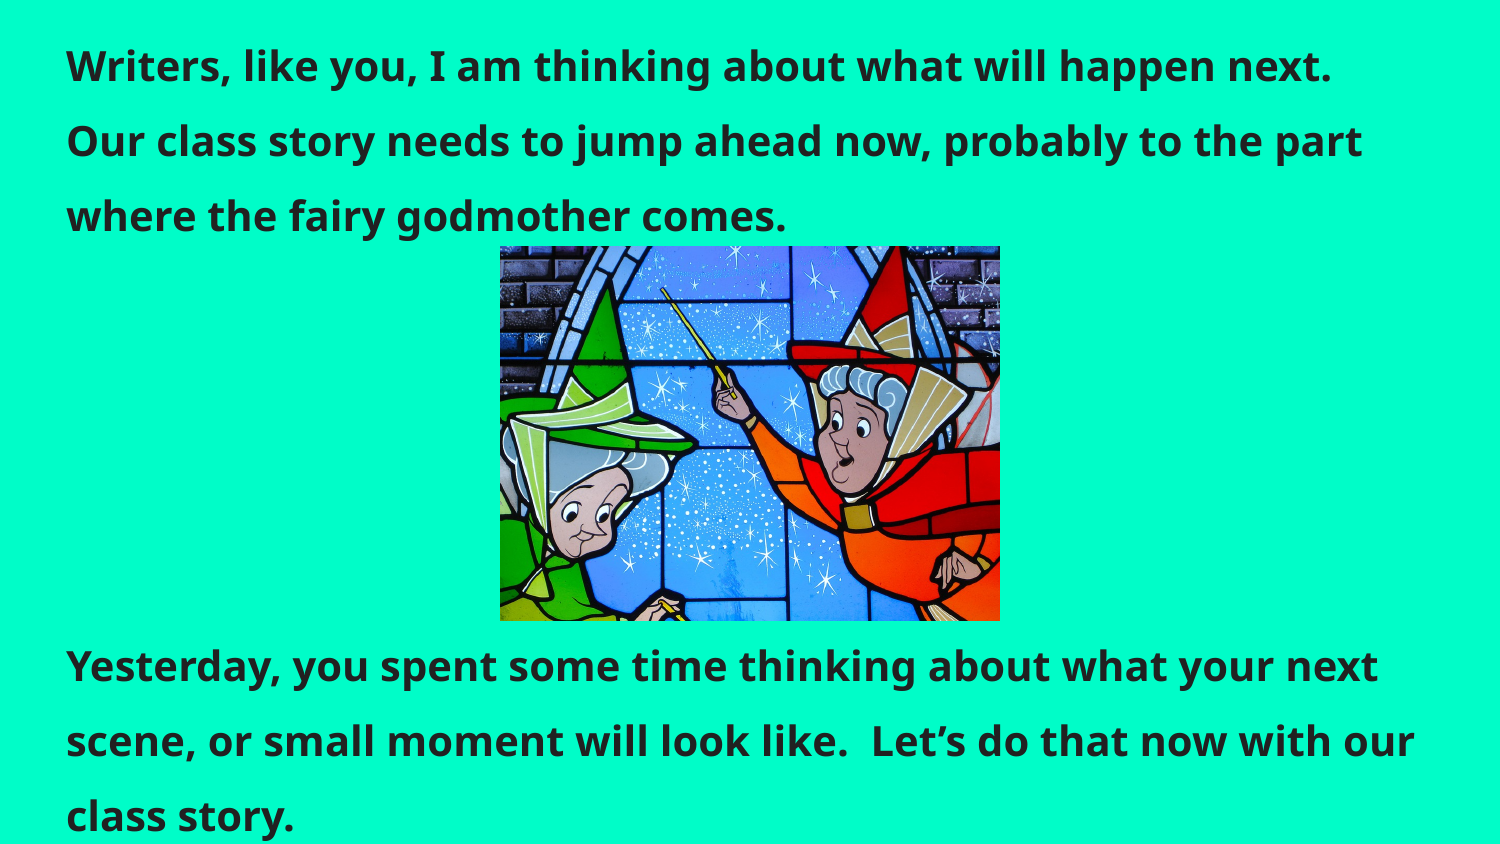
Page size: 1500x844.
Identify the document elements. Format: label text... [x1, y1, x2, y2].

picture [499, 245, 1001, 621]
list Writers, like you, I am thinking about what will happen next. Our class story needs to jump ahead now, probably to the part where the fairy godmother comes. Yesterday, you spent some time thinking about what your next scene, or small moment will look like. Let’s do that now with our class story. [51, 0, 1449, 750]
